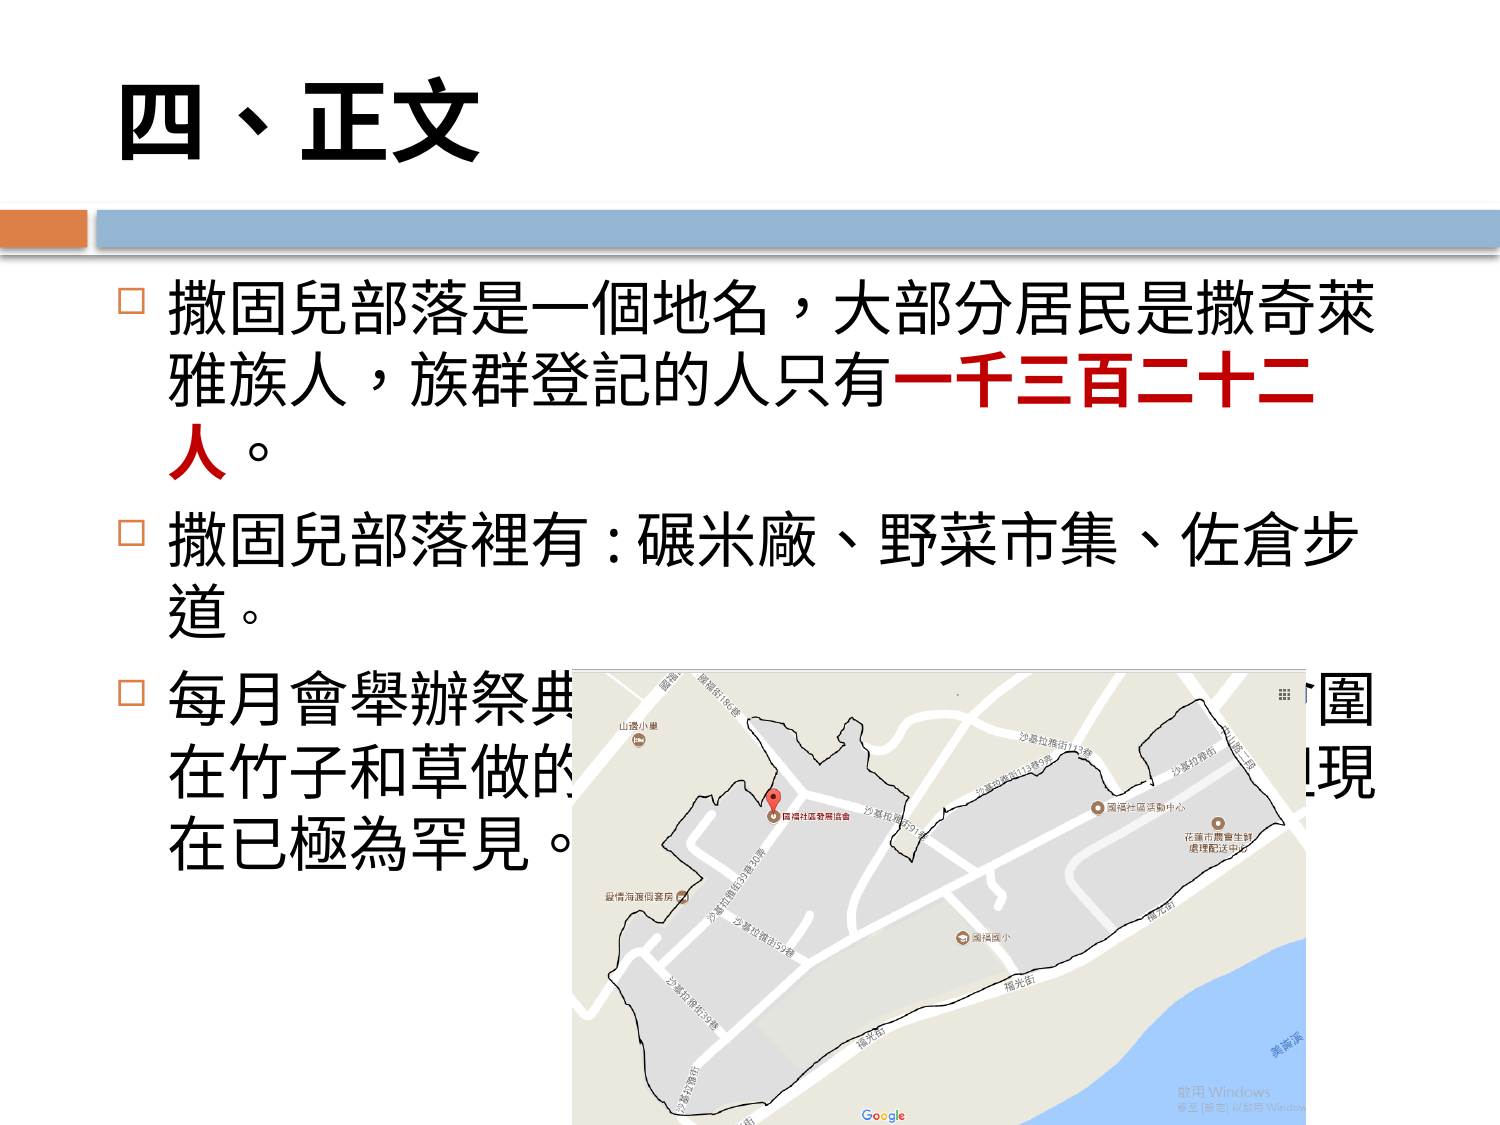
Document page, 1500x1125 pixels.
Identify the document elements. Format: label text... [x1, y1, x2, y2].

picture [572, 668, 1306, 1125]
list 撒固兒部落是一個地名，大部分居民是撒奇萊雅族人，族群登記的人只有一千三百二十二人。 撒固兒部落裡有:碾米廠、野菜市集、佐倉步道。 每月會舉辦祭典，最著名為火神季。族人會圍在竹子和草做的草屋，祭拜火神和祖先，但現在已極為罕見。 [100, 262, 1439, 1001]
title 四、正文 [100, 37, 1439, 201]
